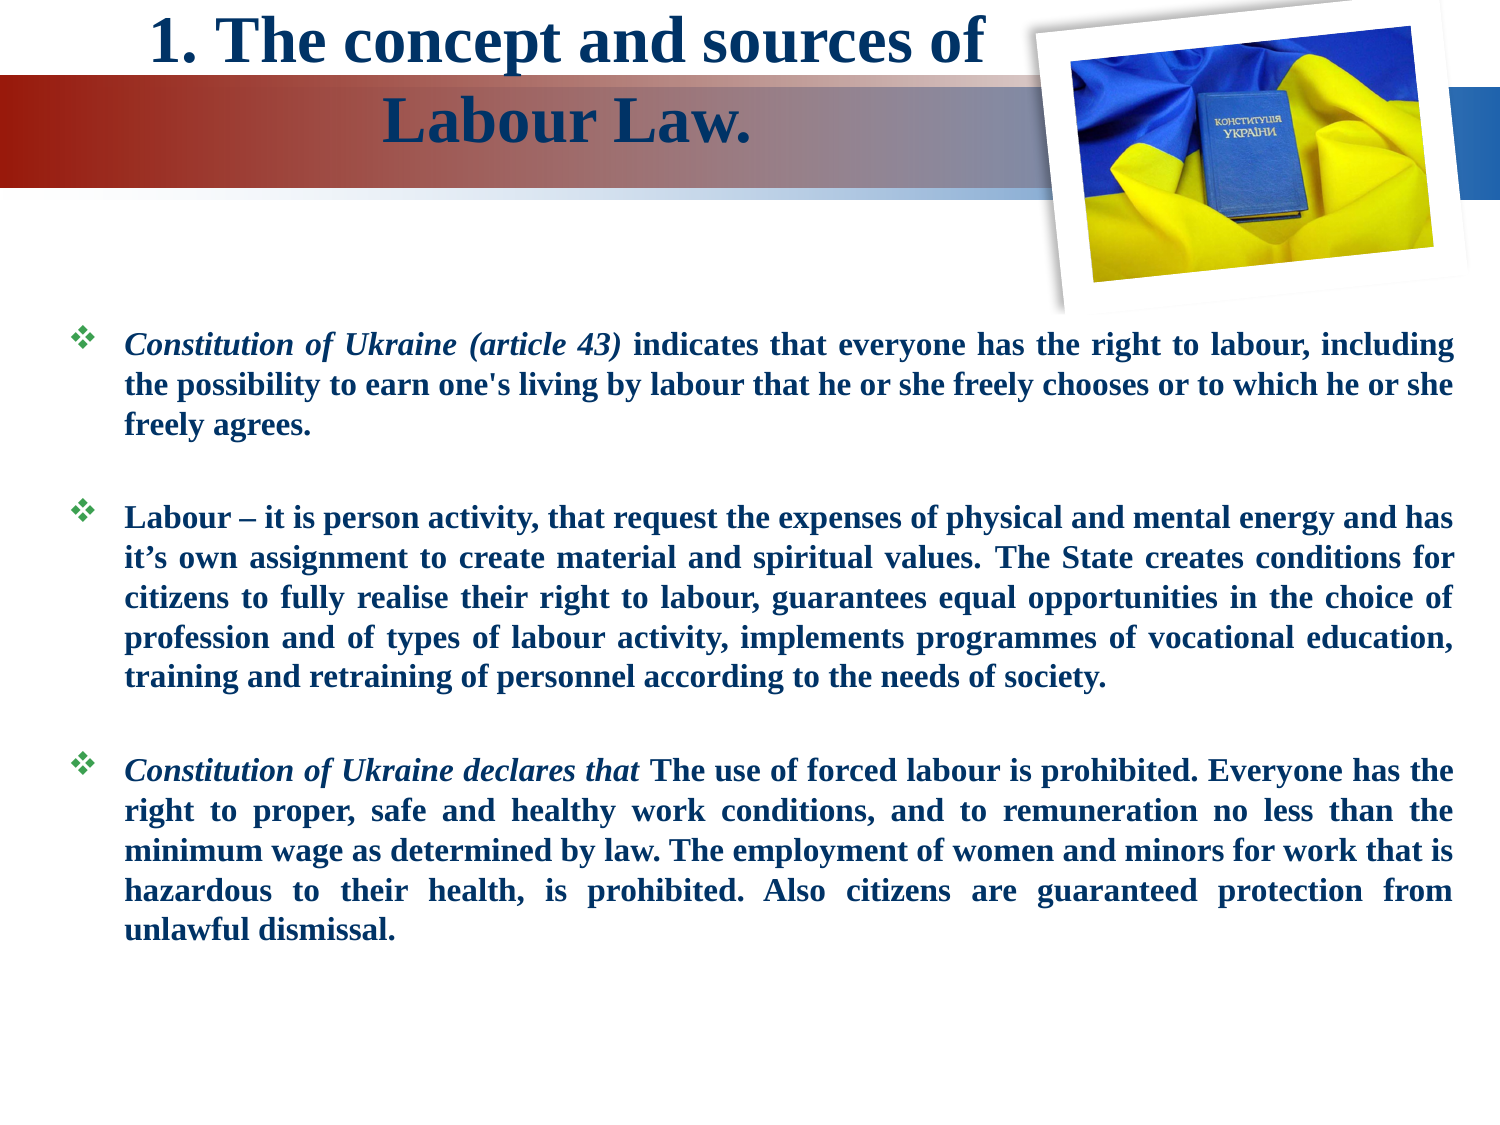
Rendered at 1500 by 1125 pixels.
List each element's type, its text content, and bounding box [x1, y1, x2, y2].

title 1. The concept and sources of Labour Law. [29, 0, 1106, 192]
list Constitution of Ukraine (article 43) indicates that everyone has the right to labour, including the possibility to earn one's living by labour that he or she freely chooses or to which he or she freely agrees. Labour – it is person activity, that request the expenses of physical and mental energy and has it’s own assignment to create material and spiritual values. The State creates conditions for citizens to fully realise their right to labour, guarantees equal opportunities in the choice of profession and of types of labour activity, implements programmes of vocational education, training and retraining of personnel according to the needs of society. Constitution of Ukraine declares that The use of forced labour is prohibited. Everyone has the right to proper, safe and healthy work conditions, and to remuneration no less than the minimum wage as determined by law. The employment of women and minors for work that is hazardous to their health, is prohibited. Also citizens are guaranteed protection from unlawful dismissal. [52, 313, 1472, 1060]
picture [1080, 26, 1433, 282]
